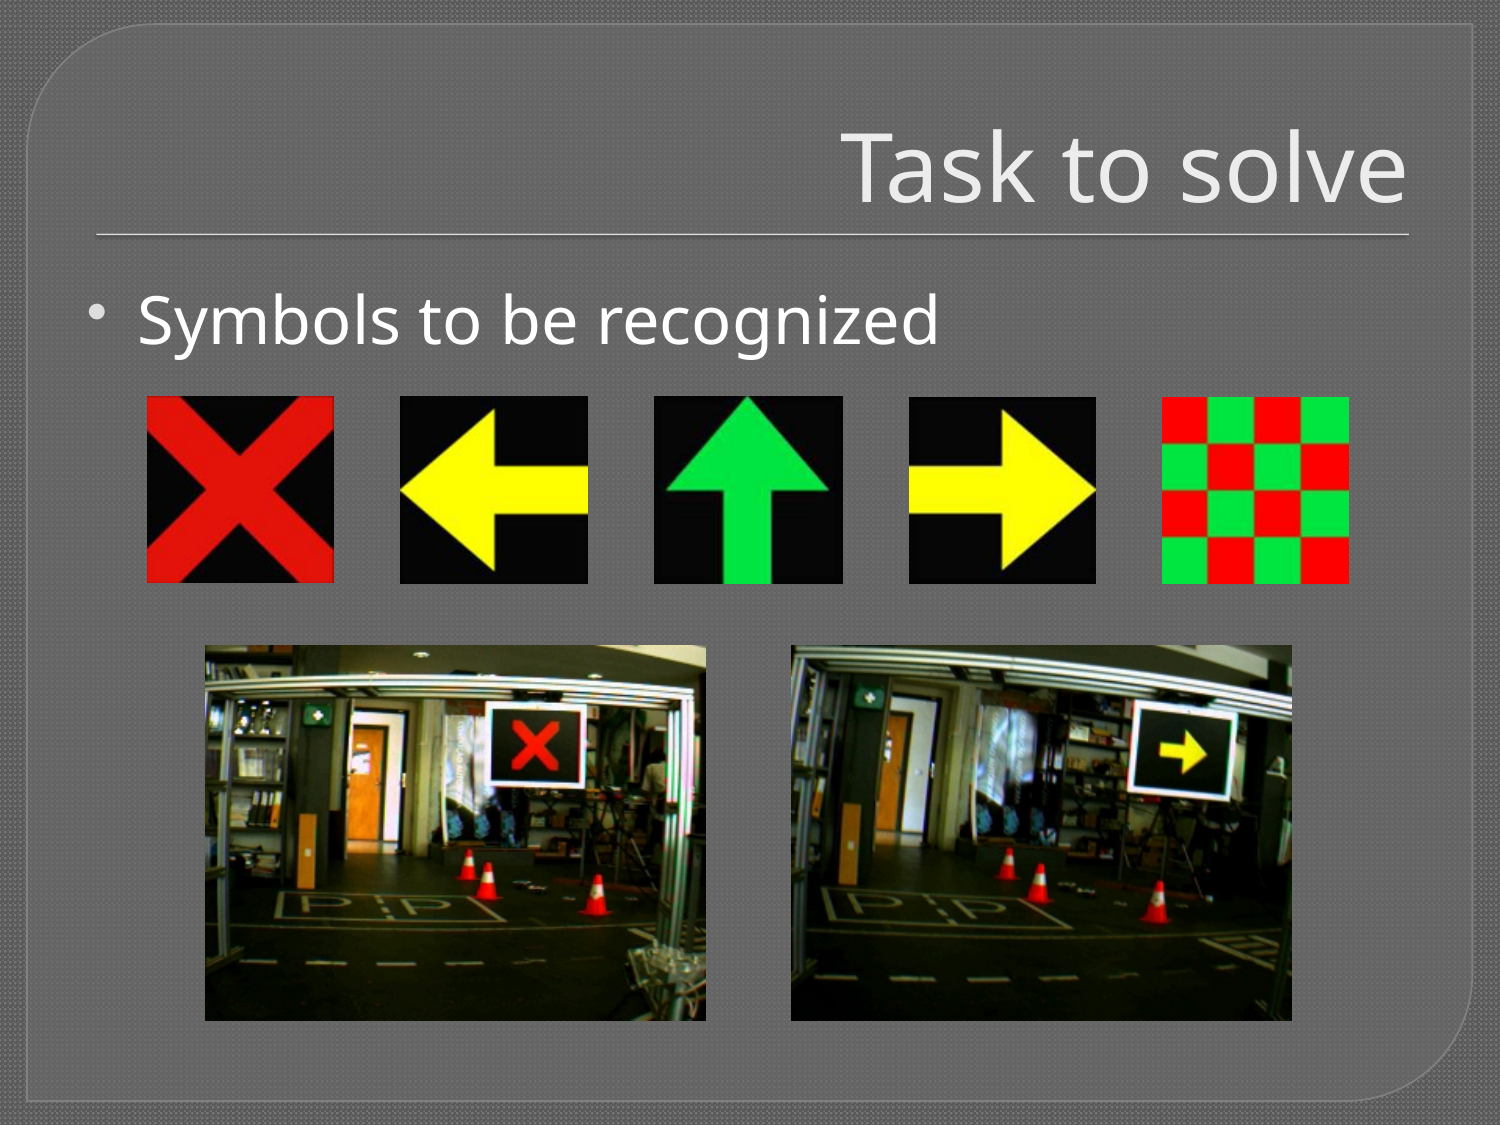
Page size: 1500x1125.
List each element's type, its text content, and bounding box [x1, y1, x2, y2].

picture [205, 644, 706, 1021]
picture [654, 396, 843, 585]
picture [399, 396, 588, 585]
picture [146, 396, 334, 583]
title Task to solve [75, 41, 1425, 230]
list Symbols to be recognized [75, 270, 1425, 1013]
picture [1162, 397, 1349, 585]
picture [791, 644, 1292, 1021]
picture [908, 397, 1096, 585]
